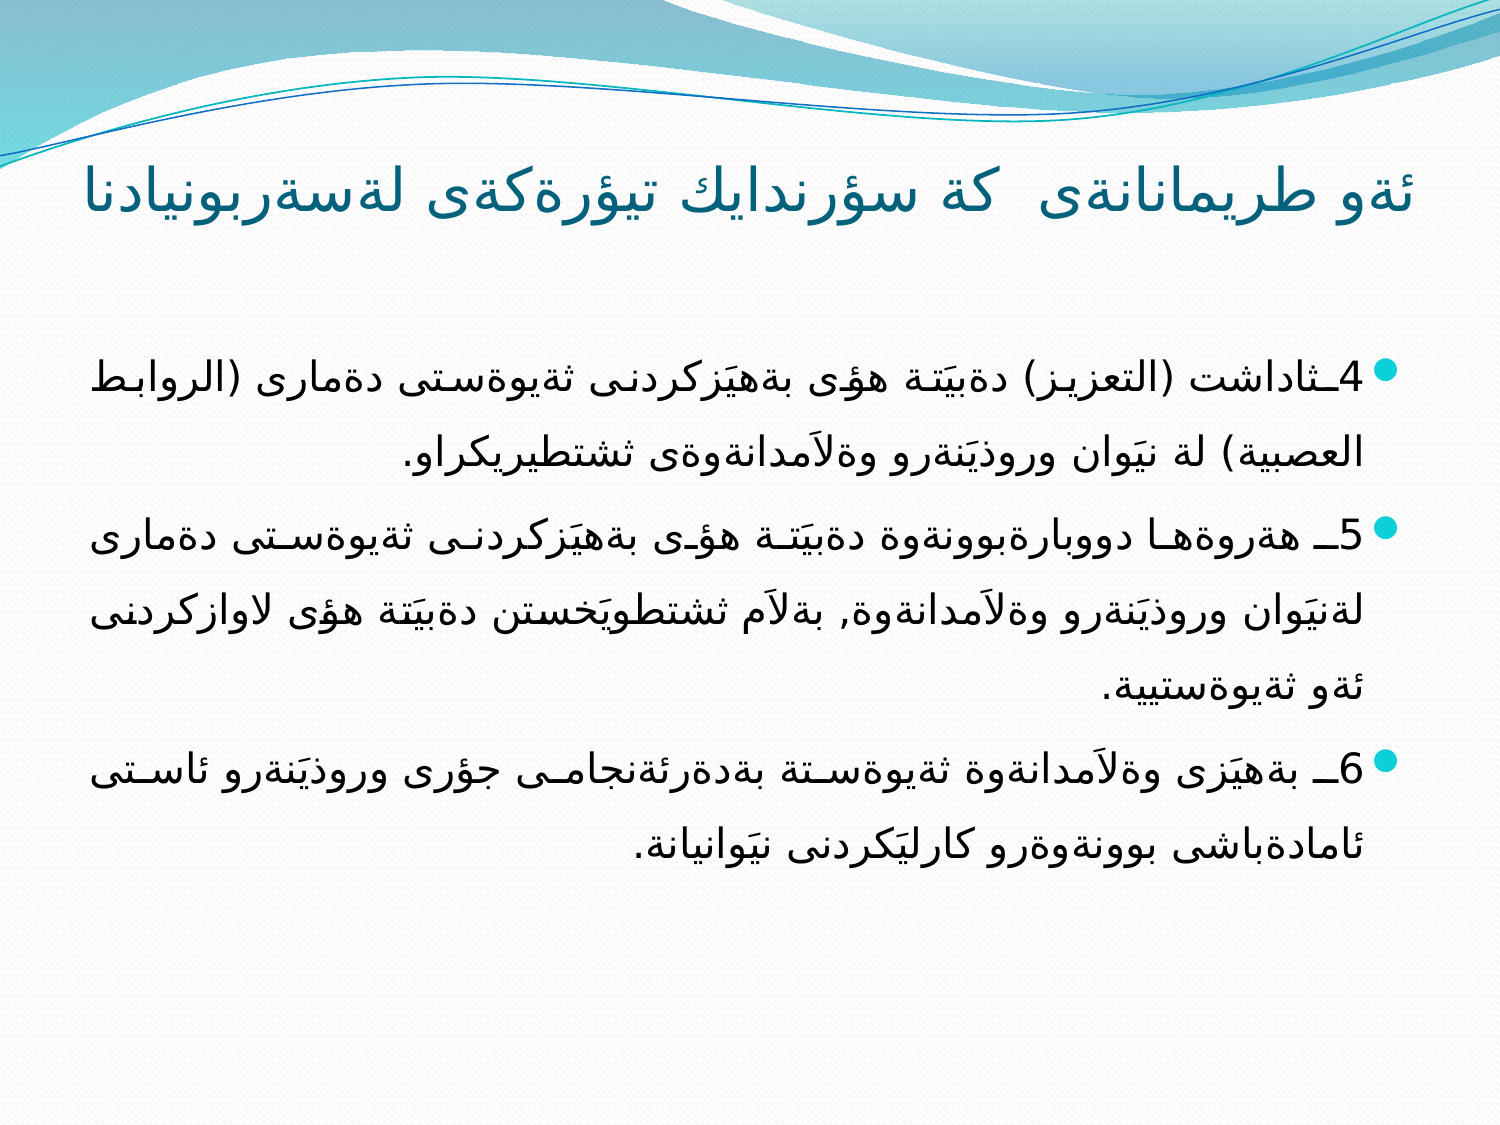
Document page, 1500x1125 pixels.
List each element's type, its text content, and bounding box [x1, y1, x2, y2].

title ئةو طريمانانةى كة سؤرندايك تيؤرةكةى لةسةربونيادنا [75, 115, 1425, 303]
list 4ـثاداشت (التعزيز) دةبيَتة هؤى بةهيَزكردنى ثةيوةستى دةمارى (الروابط العصبية) لة نيَوان وروذيَنةرو وةلاَمدانةوةى ثشتطيريكراو. 5ـ هةروةها دووبارةبوونةوة دةبيَتة هؤى بةهيَزكردنى ثةيوةستى دةمارى لةنيَوان وروذيَنةرو وةلاَمدانةوة, بةلاَم ثشتطويَخستن دةبيَتة هؤى لاوازكردنى ئةو ثةيوةستيية. 6ـ بةهيَزى وةلاَمدانةوة ثةيوةستة بةدةرئةنجامى جؤرى وروذيَنةرو ئاستى ئامادةباشى بوونةوةرو كارليَكردنى نيَوانيانة. [75, 317, 1425, 1038]
